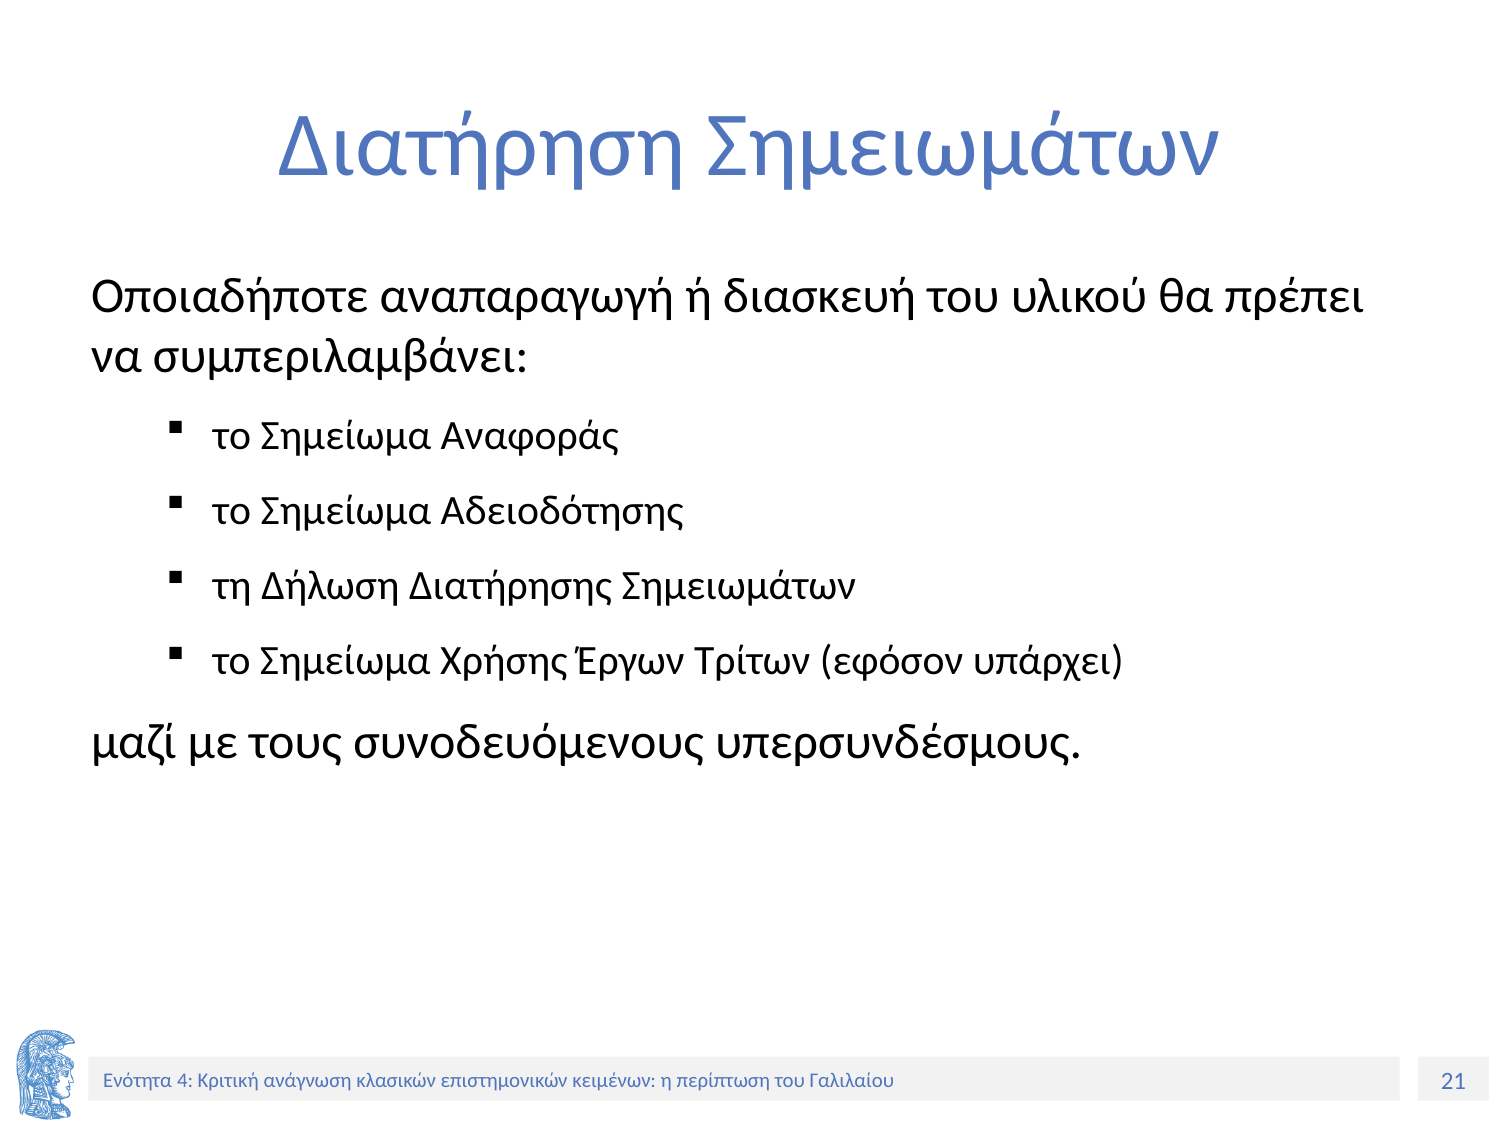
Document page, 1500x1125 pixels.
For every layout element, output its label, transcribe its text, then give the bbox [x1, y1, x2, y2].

list Οποιαδήποτε αναπαραγωγή ή διασκευή του υλικού θα πρέπει να συμπεριλαμβάνει: το Σημείωμα Αναφοράς το Σημείωμα Αδειοδότησης τη Δήλωση Διατήρησης Σημειωμάτων το Σημείωμα Χρήσης Έργων Τρίτων (εφόσον υπάρχει) μαζί με τους συνοδευόμενους υπερσυνδέσμους. [76, 255, 1427, 998]
picture [9, 1026, 81, 1120]
title Διατήρηση Σημειωμάτων [75, 45, 1425, 233]
